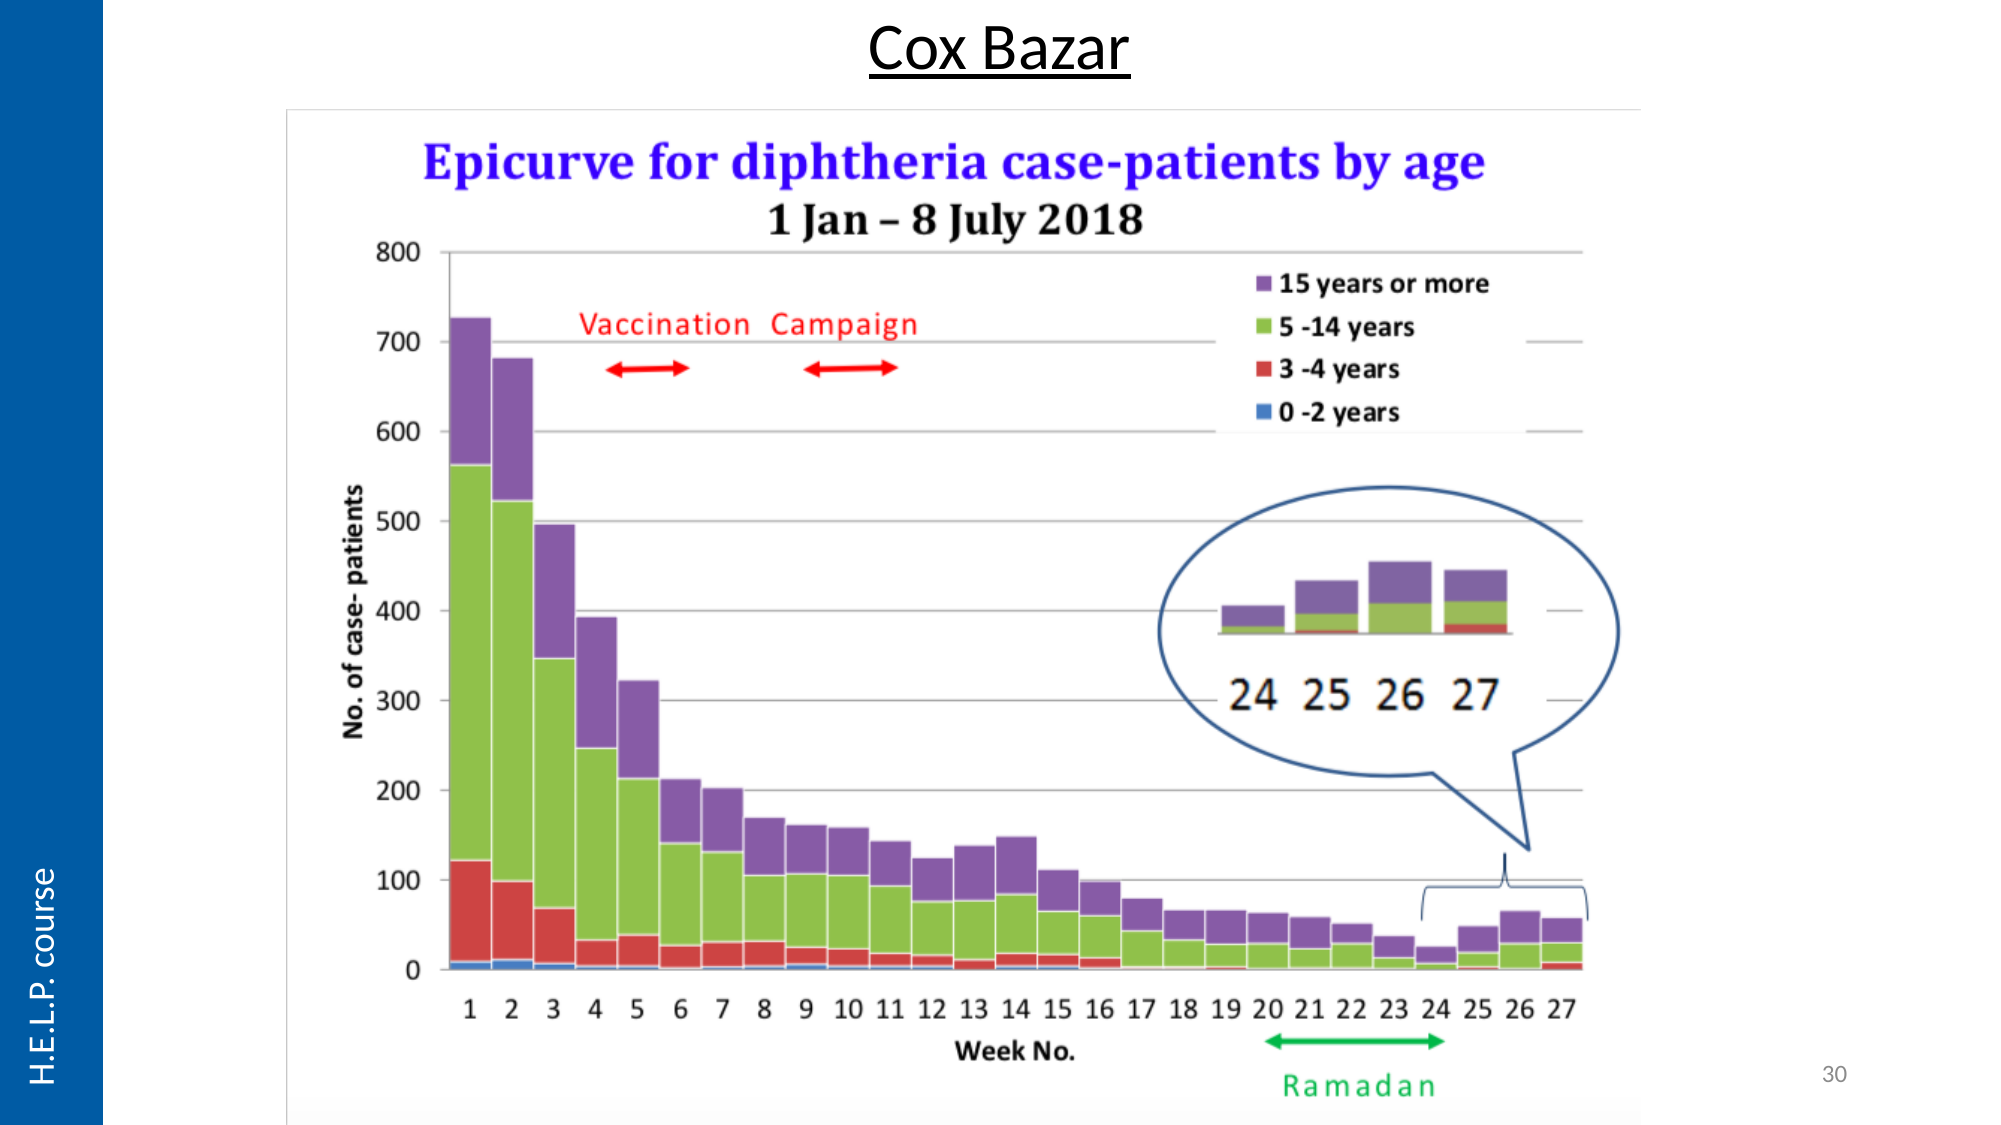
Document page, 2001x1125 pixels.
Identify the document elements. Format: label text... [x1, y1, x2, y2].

text_box Cox Bazar [853, 0, 1146, 91]
text_box H.E.L.P. course [9, 865, 85, 1102]
text_box [0, 0, 104, 1125]
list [286, 109, 1641, 1125]
slide_number 30 [1641, 1042, 1863, 1103]
